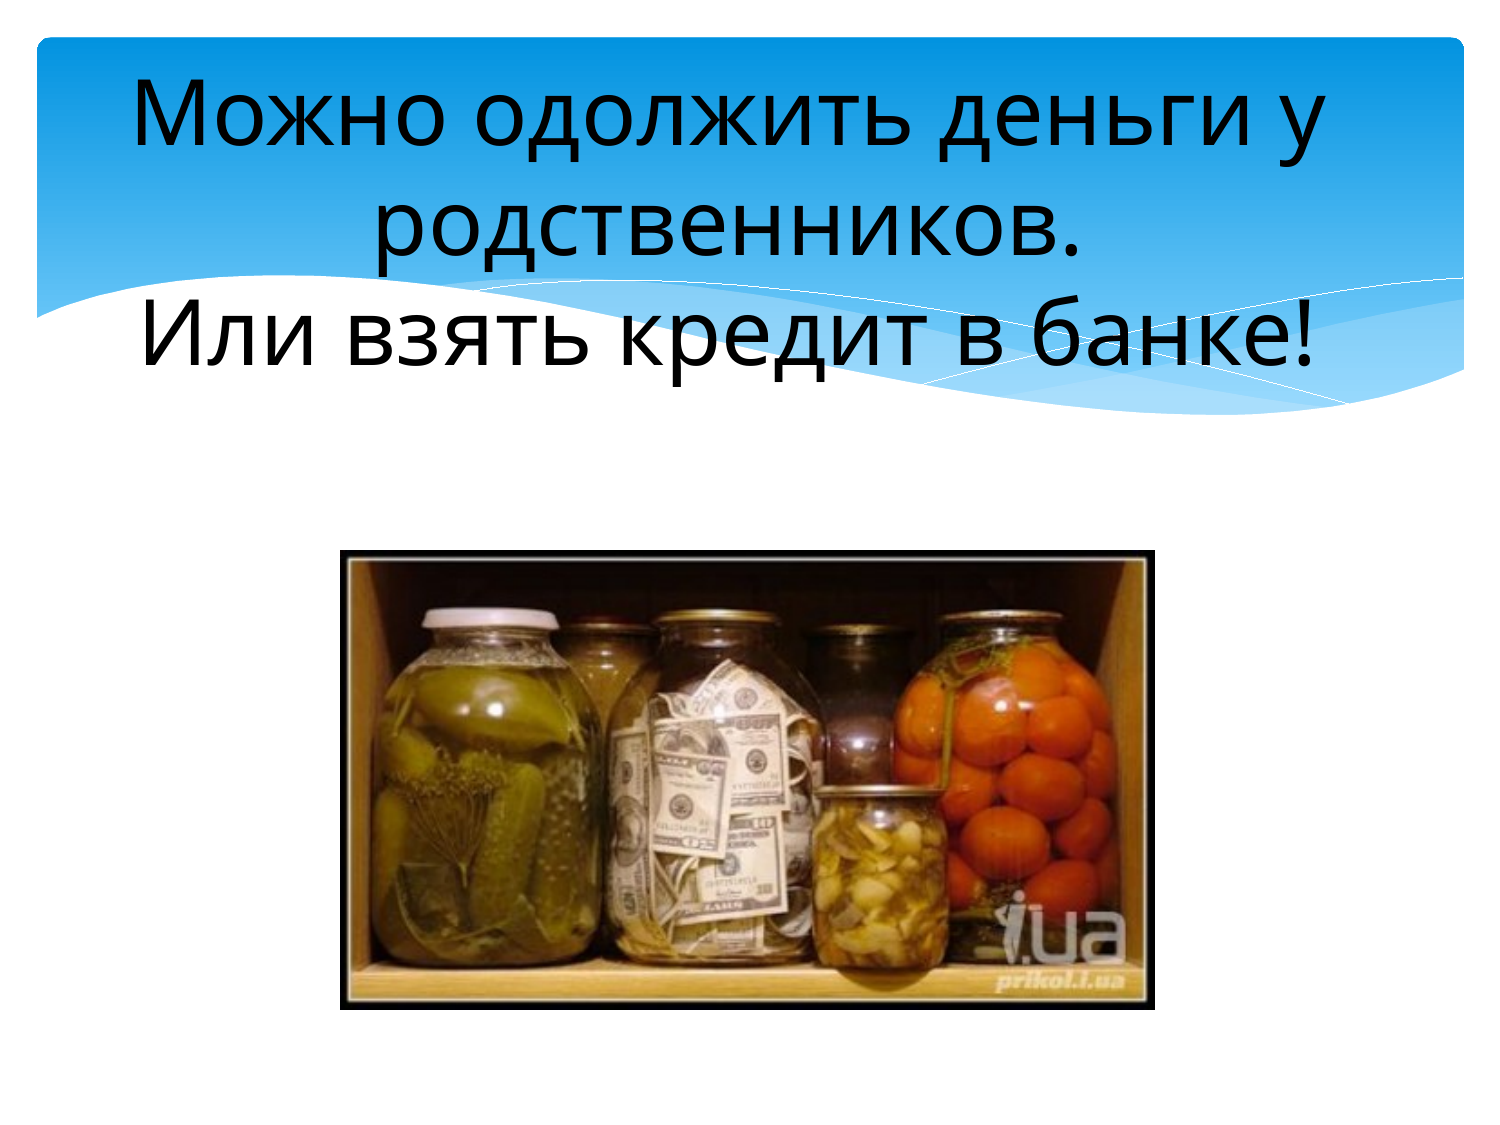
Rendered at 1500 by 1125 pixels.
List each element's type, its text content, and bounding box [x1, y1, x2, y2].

picture [340, 550, 1155, 1010]
title Можно одолжить деньги у родственников. Или взять кредит в банке! [53, 0, 1404, 438]
